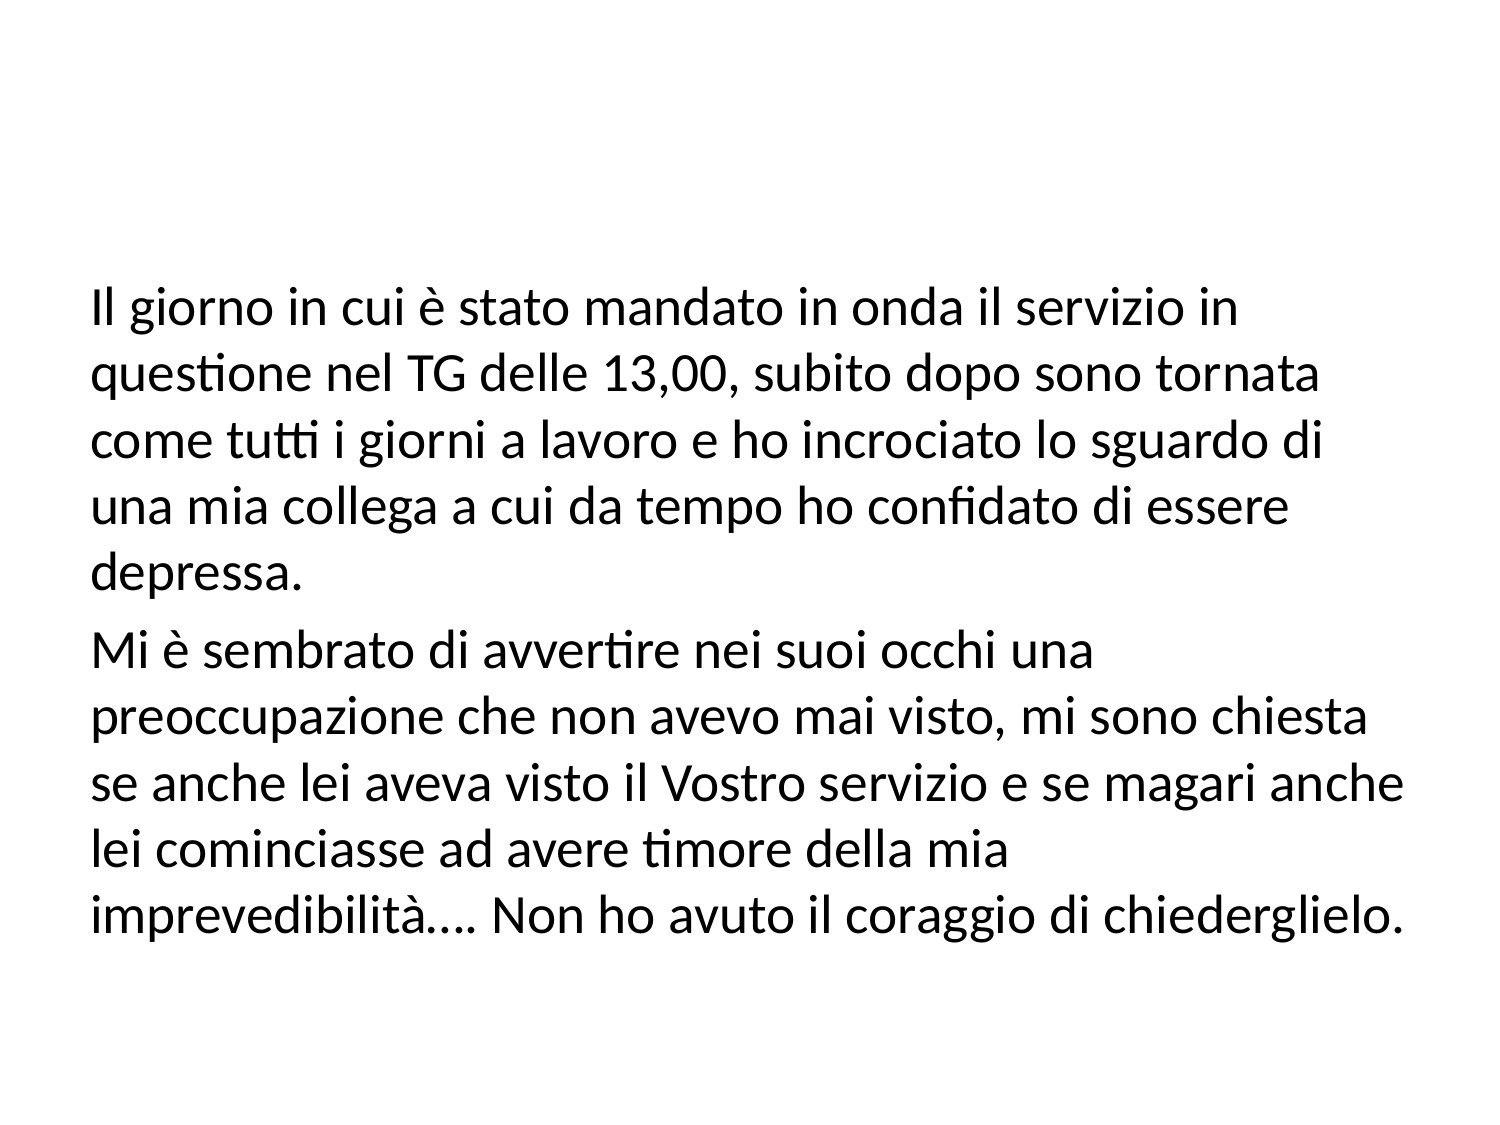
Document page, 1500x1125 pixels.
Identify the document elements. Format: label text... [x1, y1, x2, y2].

list Il giorno in cui è stato mandato in onda il servizio in questione nel TG delle 13,00, subito dopo sono tornata come tutti i giorni a lavoro e ho incrociato lo sguardo di una mia collega a cui da tempo ho confidato di essere depressa. Mi è sembrato di avvertire nei suoi occhi una preoccupazione che non avevo mai visto, mi sono chiesta se anche lei aveva visto il Vostro servizio e se magari anche lei cominciasse ad avere timore della mia imprevedibilità…. Non ho avuto il coraggio di chiederglielo. [75, 262, 1425, 1005]
